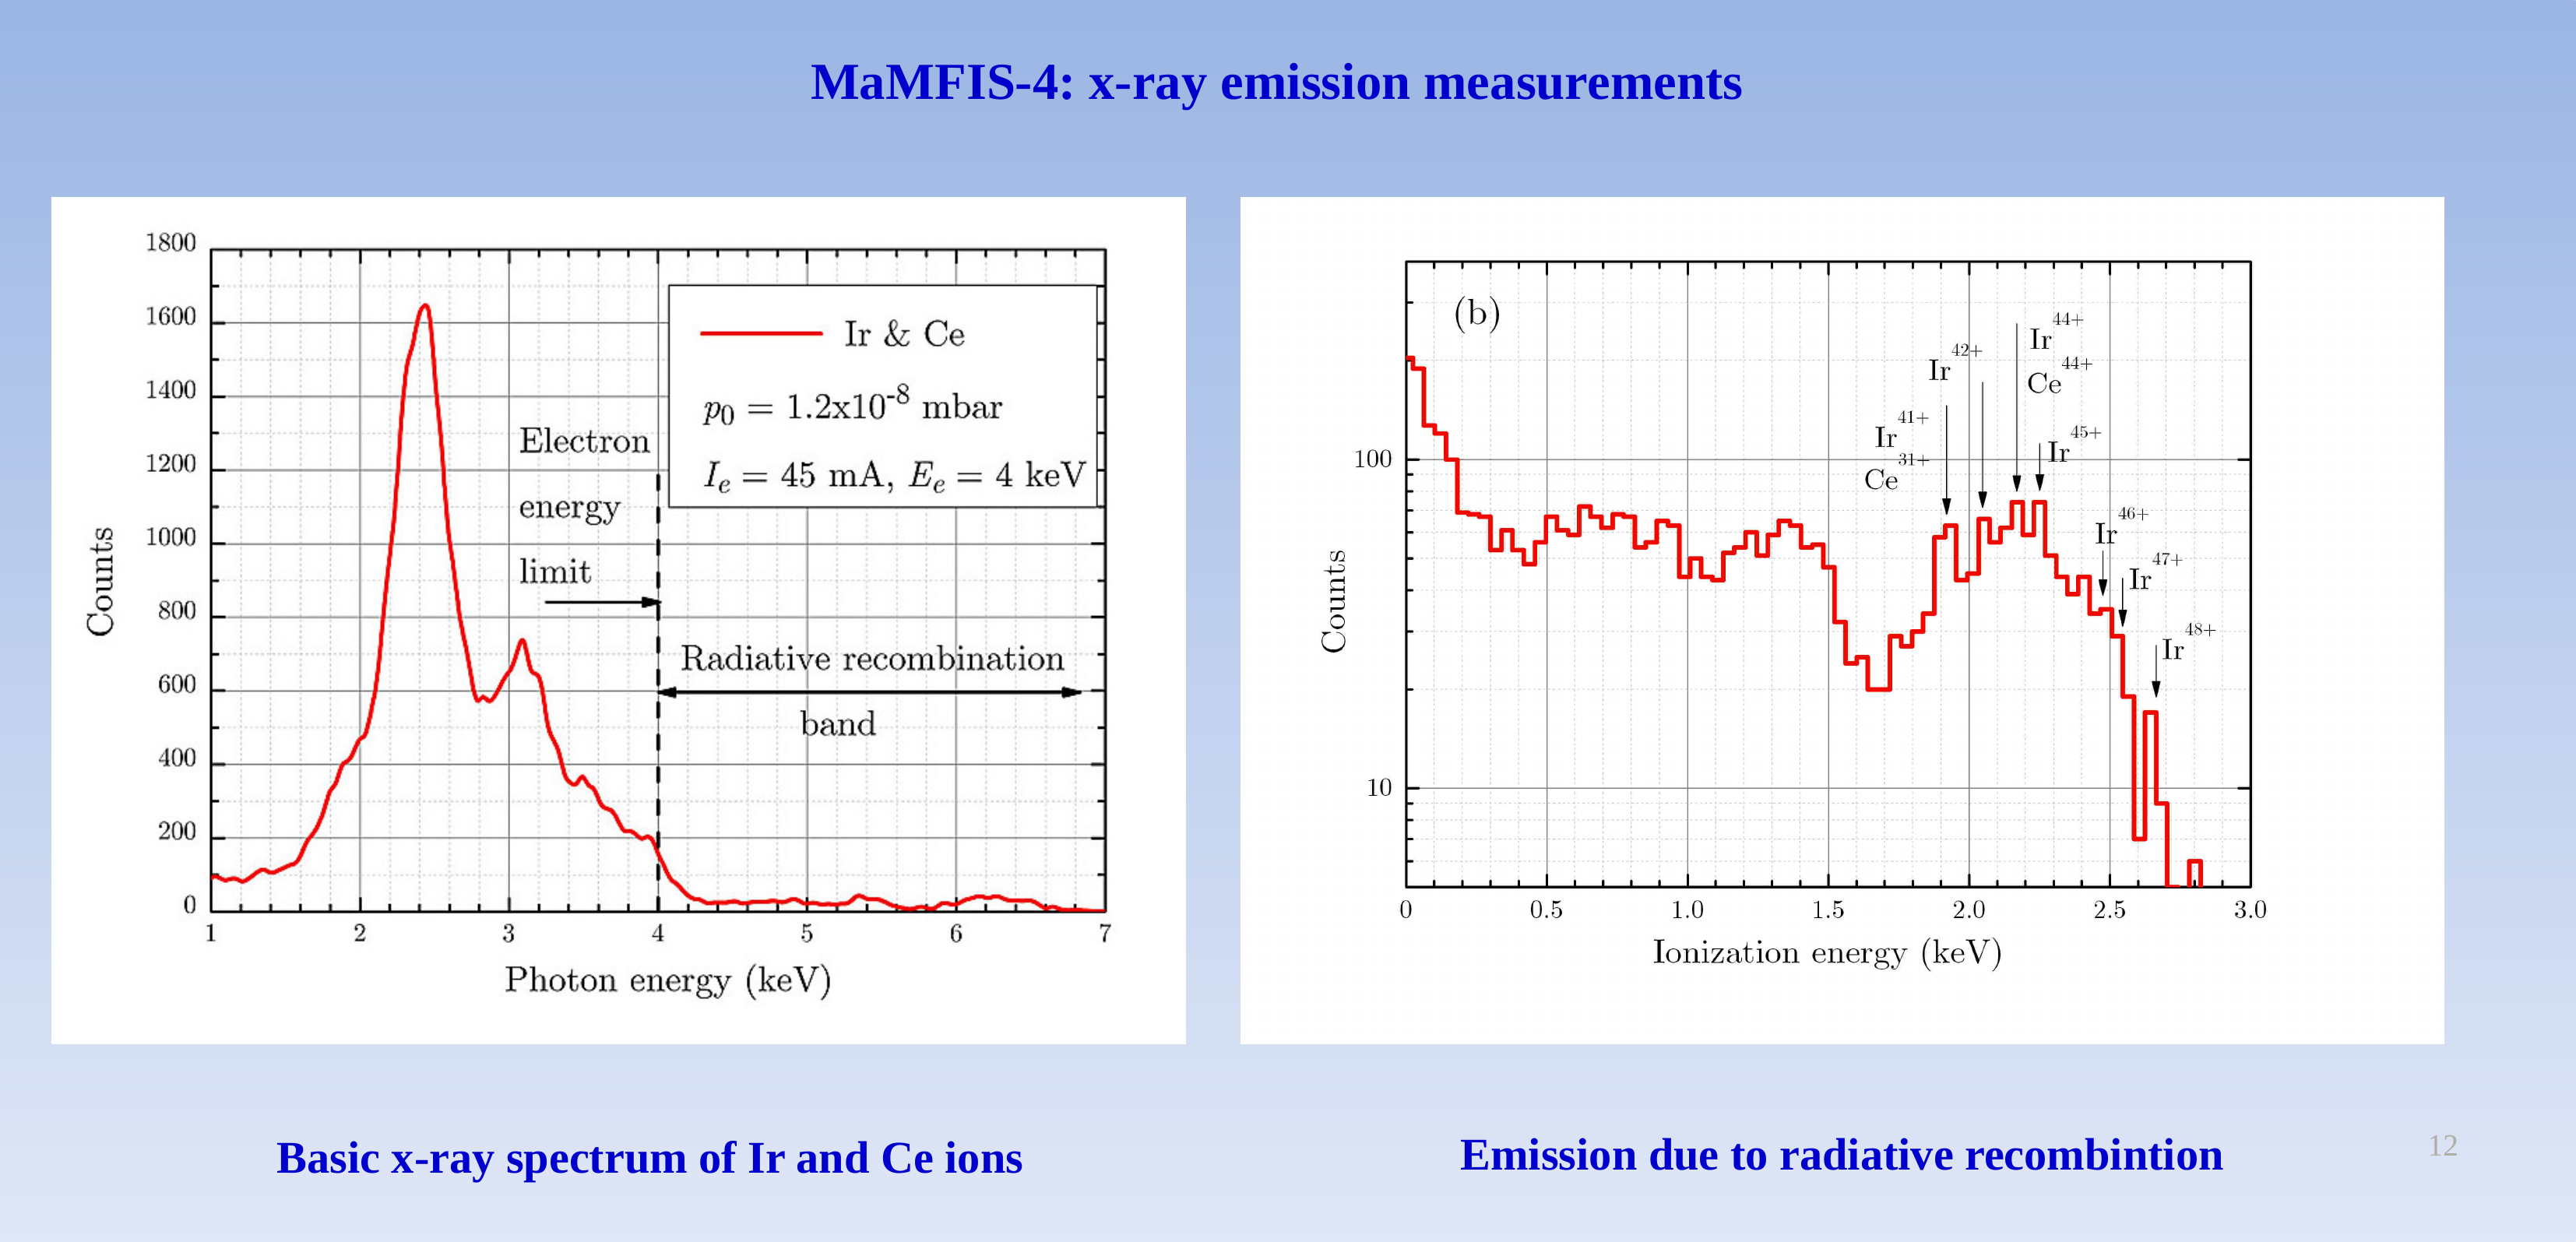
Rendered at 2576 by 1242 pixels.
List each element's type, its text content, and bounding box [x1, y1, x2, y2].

picture [51, 197, 1187, 1044]
text_box Emission due to radiative recombintion [1286, 1118, 2399, 1185]
slide_number 12 [2351, 1107, 2481, 1173]
picture [1240, 197, 2444, 1044]
text_box MaMFIS-4: x-ray emission measurements [656, 41, 1926, 116]
text_box Basic x-ray spectrum of Ir and Ce ions [99, 1121, 1212, 1188]
